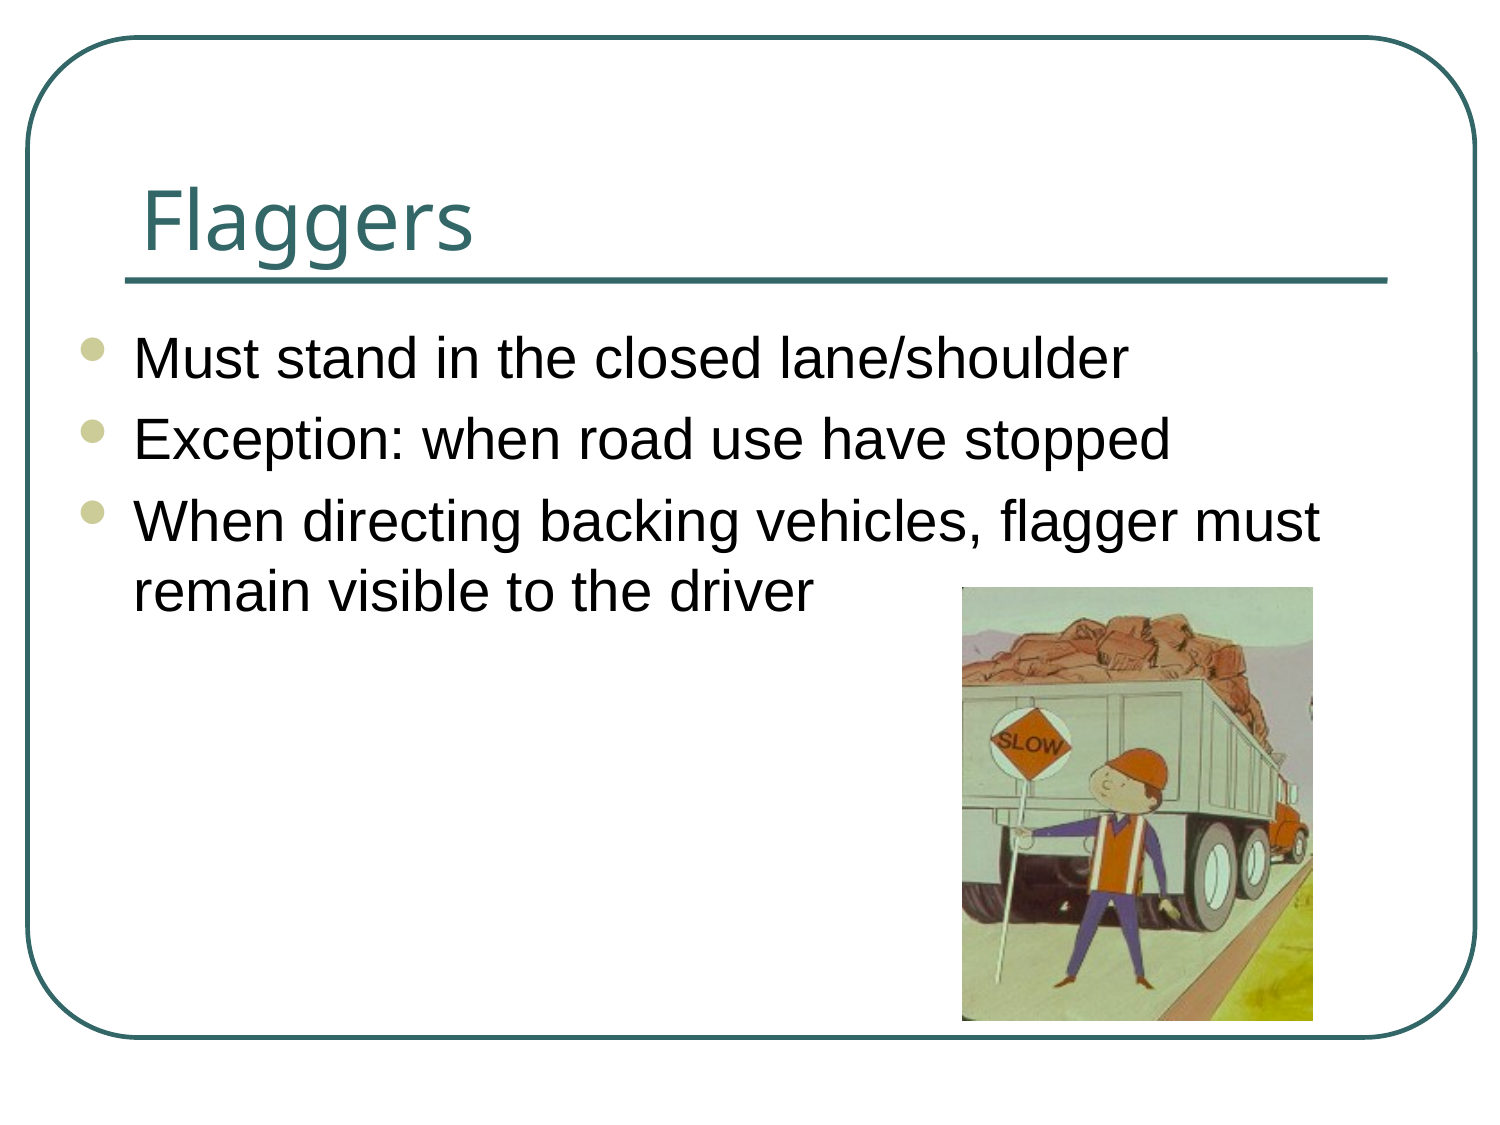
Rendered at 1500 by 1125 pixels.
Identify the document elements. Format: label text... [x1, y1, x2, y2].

list Must stand in the closed lane/shoulder Exception: when road use have stopped When directing backing vehicles, flagger must remain visible to the driver [62, 312, 1488, 976]
title Flaggers [124, 87, 1388, 276]
picture [962, 587, 1313, 1022]
